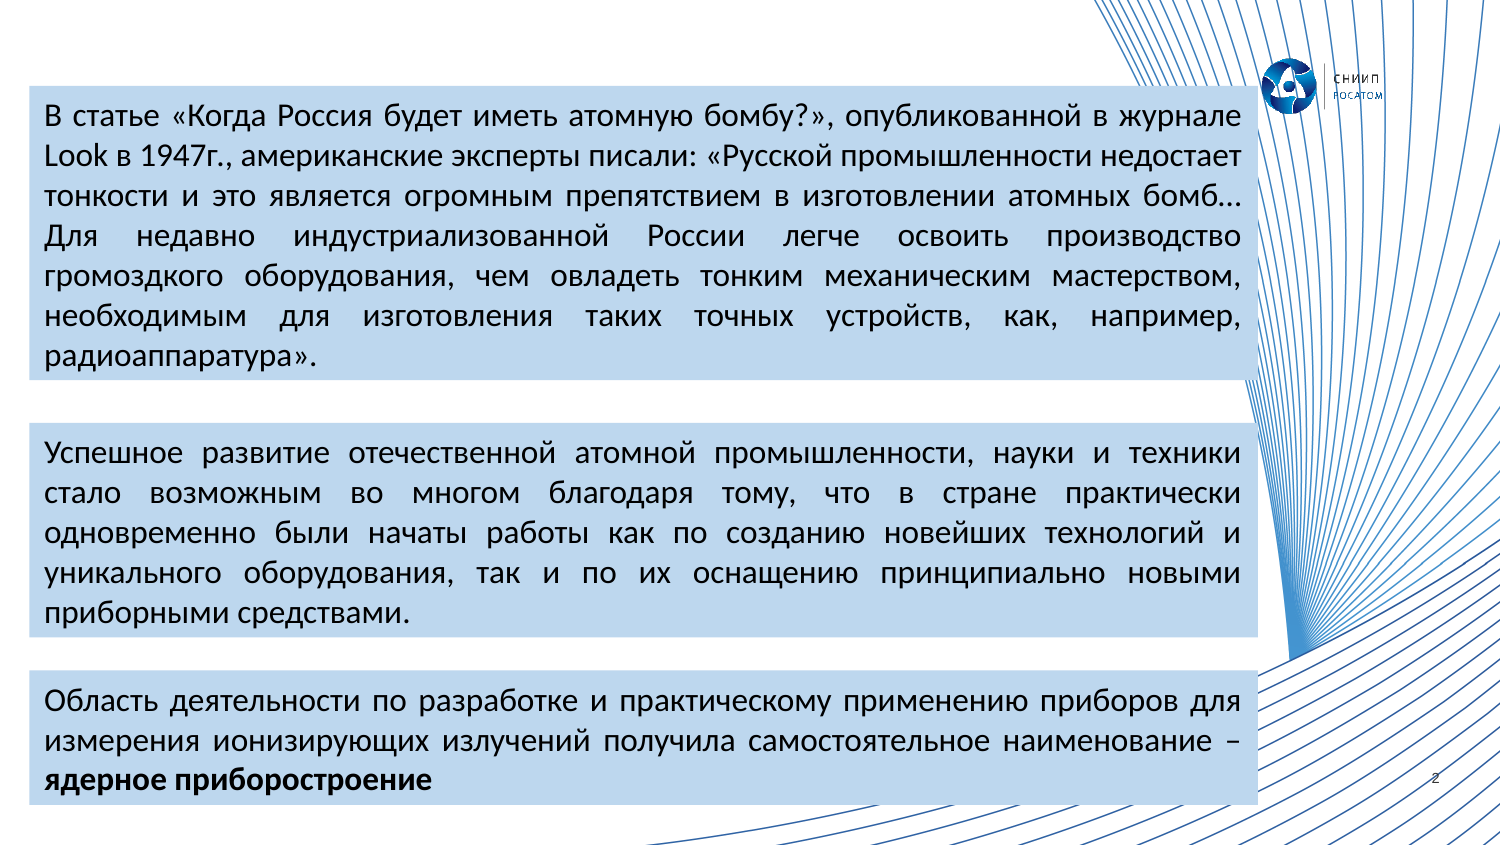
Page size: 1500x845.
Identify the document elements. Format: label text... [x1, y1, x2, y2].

text_box Успешное развитие отечественной атомной промышленности, науки и техники стало возможным во многом благодаря тому, что в стране практически одновременно были начаты работы как по созданию новейших технологий и уникального оборудования, так и по их оснащению принципиально новыми приборными средствами. [29, 422, 1258, 638]
slide_number 2 [1104, 761, 1455, 807]
text_box [63, 6, 1294, 85]
text_box Область деятельности по разработке и практическому применению приборов для измерения ионизирующих излучений получила самостоятельное наименование – ядерное приборостроение [29, 670, 1258, 805]
text_box В статье «Когда Россия будет иметь атомную бомбу?», опубликованной в журнале Look в 1947г., американские эксперты писали: «Русской промышленности недостает тонкости и это является огромным препятствием в изготовлении атомных бомб… Для недавно индустриализованной России легче освоить производство громоздкого оборудования, чем овладеть тонким механическим мастерством, необходимым для изготовления таких точных устройств, как, например, радиоаппаратура». [29, 85, 1258, 381]
picture [0, 0, 1500, 845]
text_box [1258, 120, 1294, 170]
